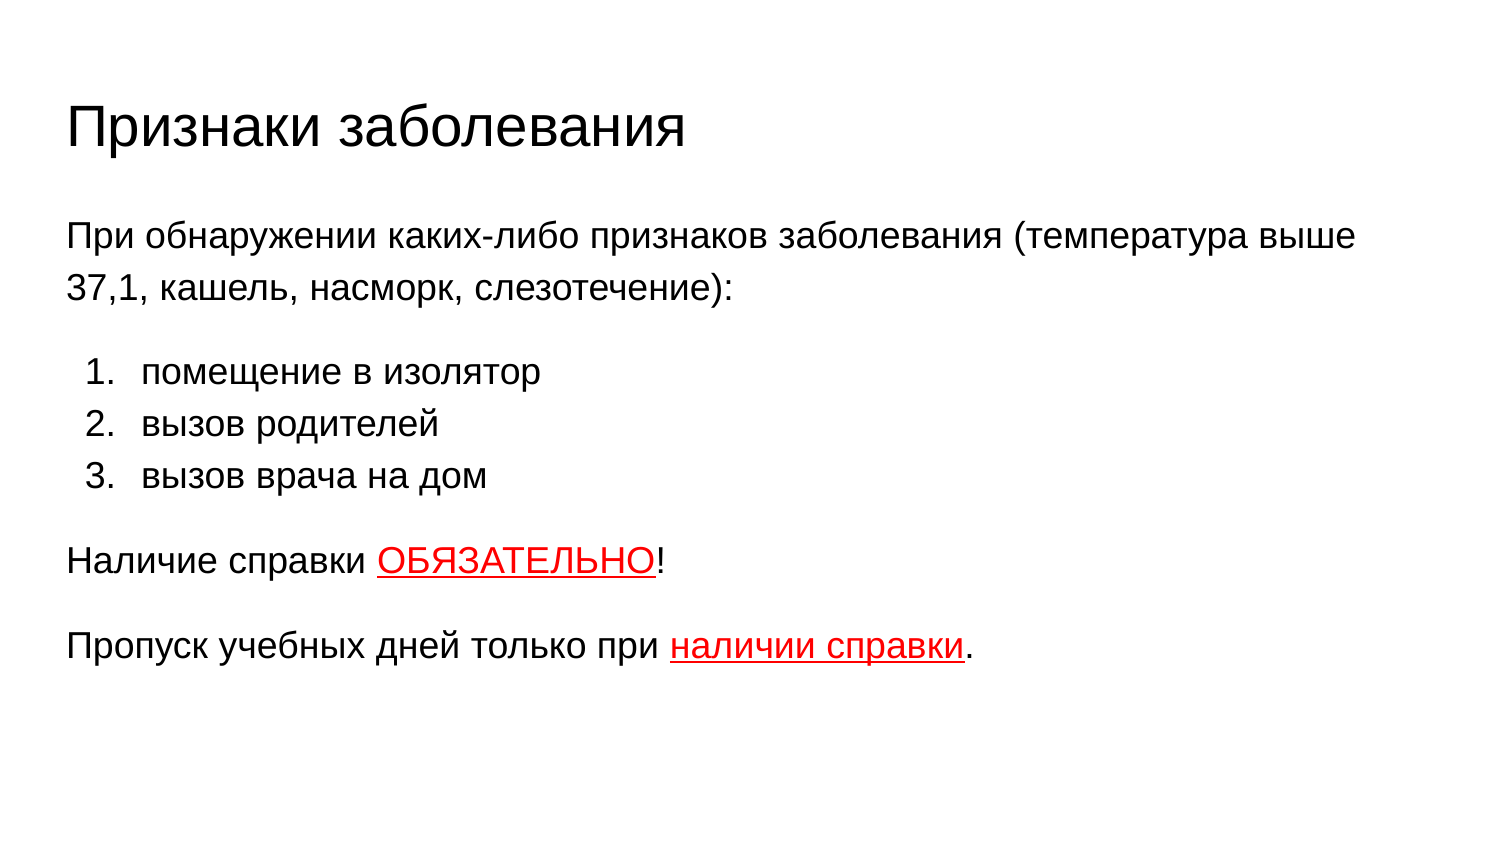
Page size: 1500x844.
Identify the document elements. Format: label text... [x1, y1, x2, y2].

title Признаки заболевания [51, 72, 1449, 167]
list При обнаружении каких-либо признаков заболевания (температура выше 37,1, кашель, насморк, слезотечение): помещение в изолятор вызов родителей вызов врача на дом Наличие справки ОБЯЗАТЕЛЬНО! Пропуск учебных дней только при наличии справки. [51, 189, 1449, 750]
